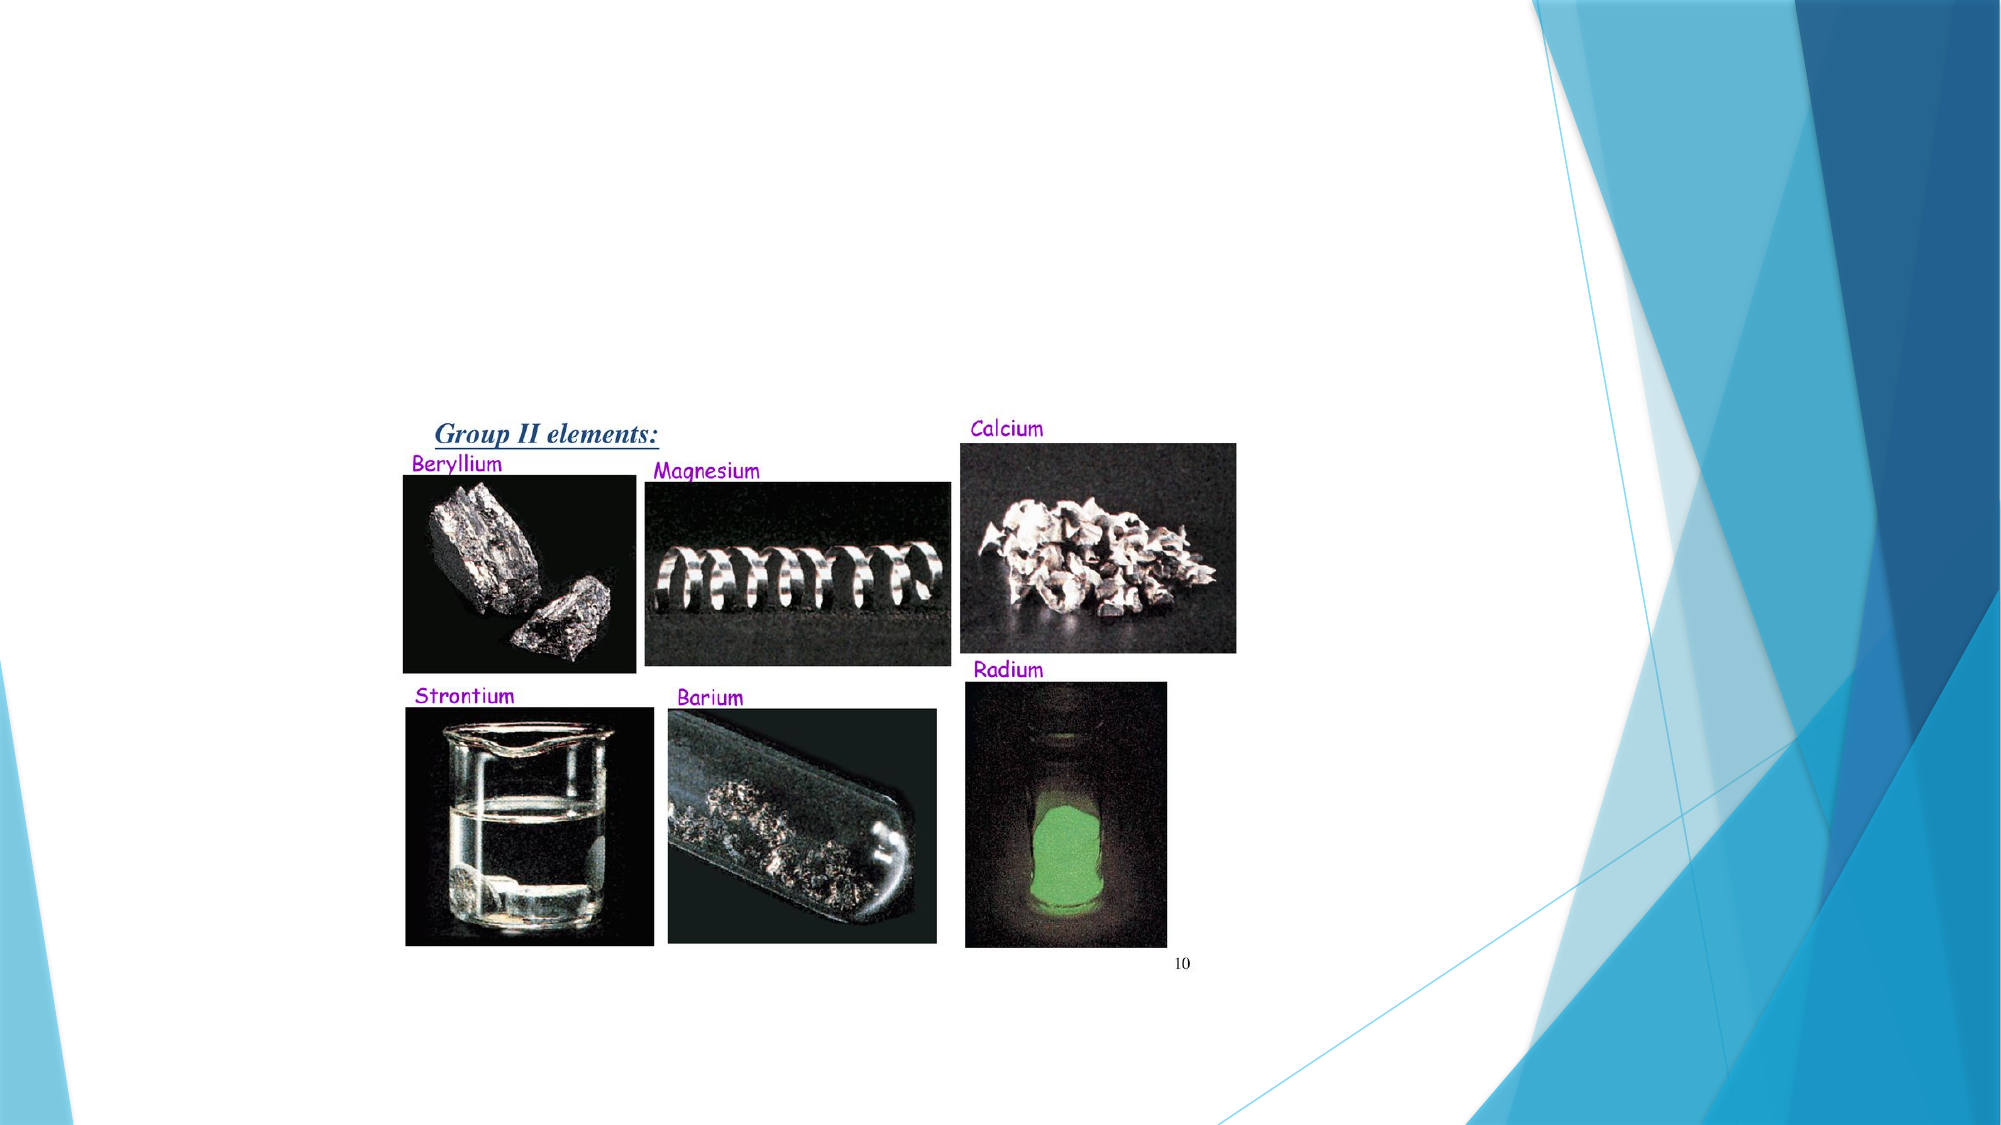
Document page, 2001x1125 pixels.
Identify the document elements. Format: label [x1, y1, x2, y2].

list [391, 353, 1242, 992]
